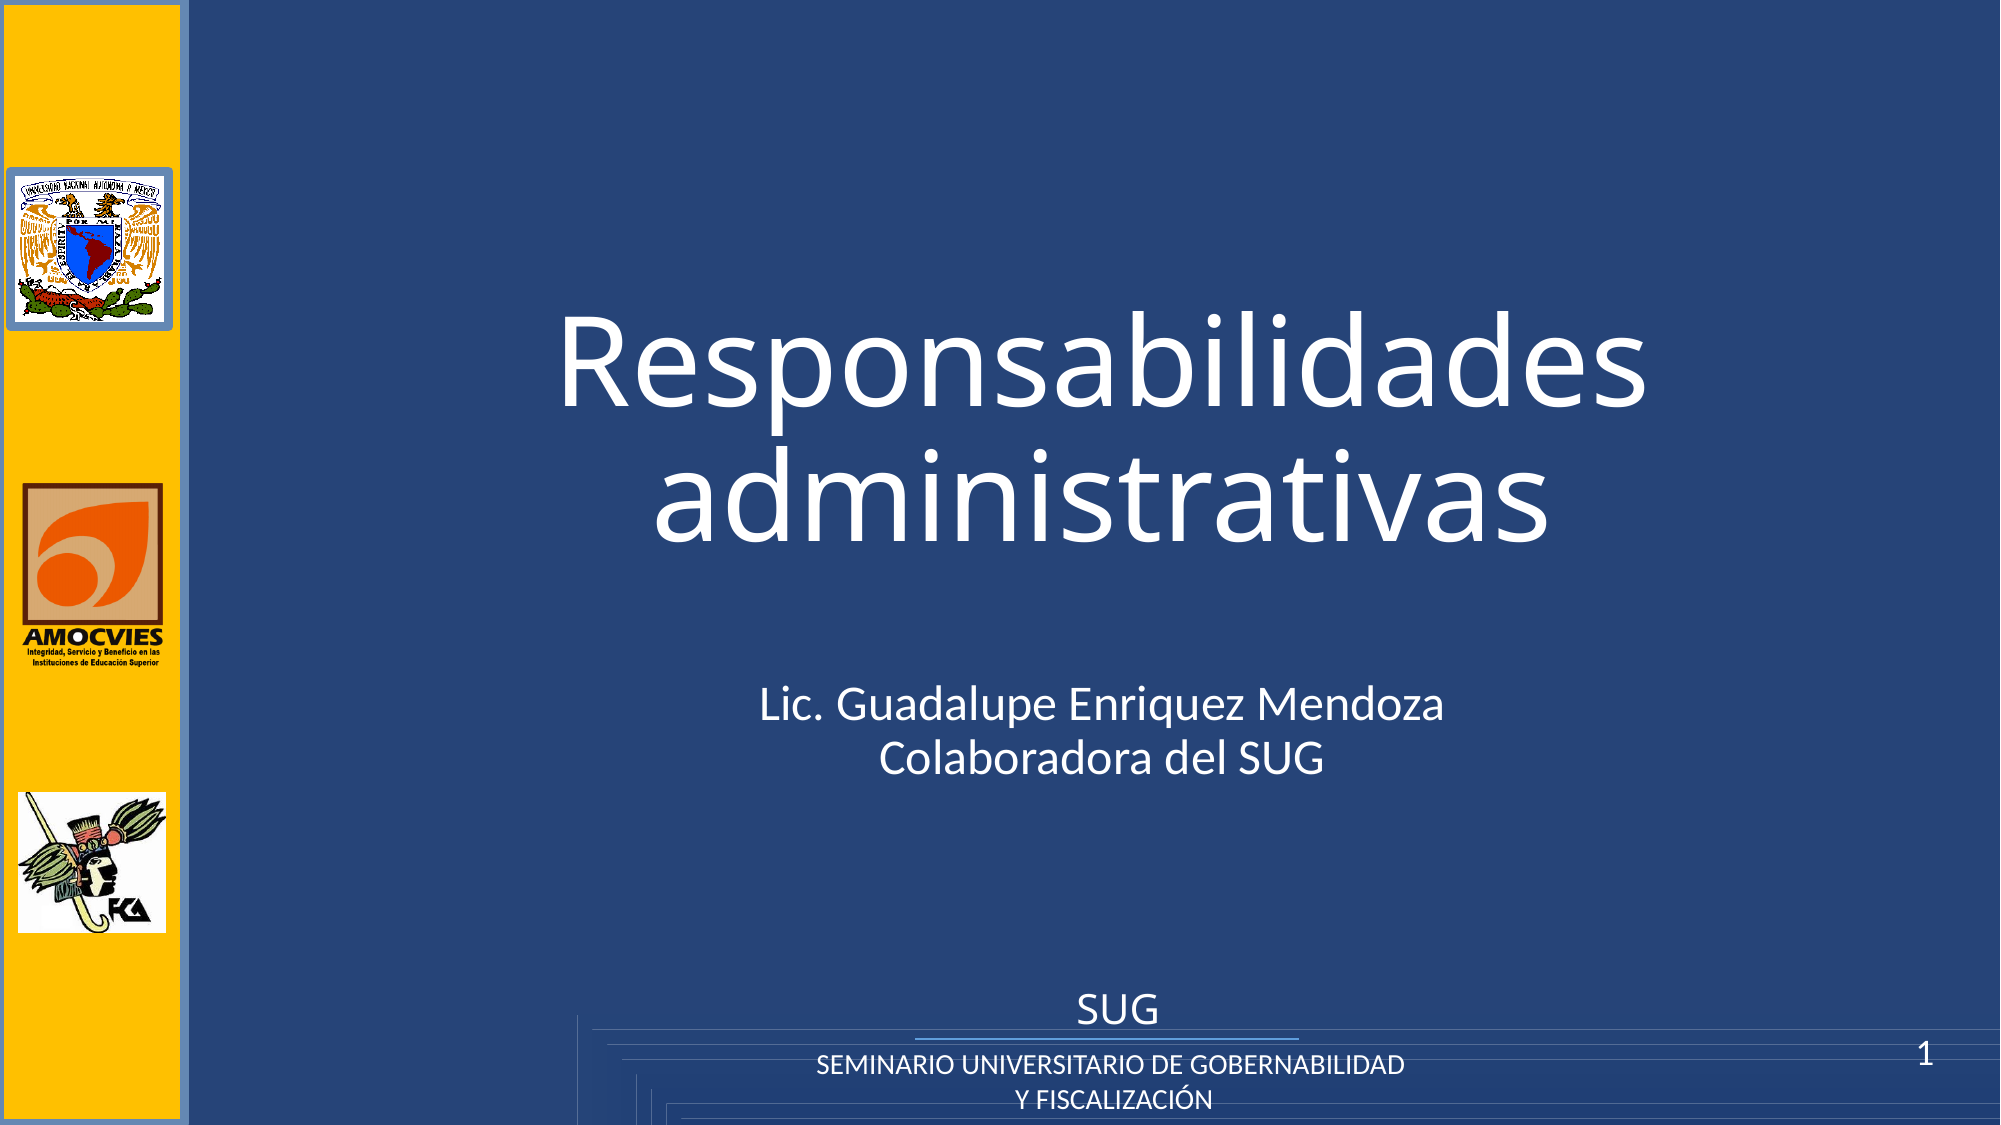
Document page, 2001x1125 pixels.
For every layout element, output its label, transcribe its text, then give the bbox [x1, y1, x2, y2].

title Responsabilidades administrativas [352, 184, 1853, 576]
picture [7, 169, 166, 324]
subtitle Lic. Guadalupe Enriquez Mendoza Colaboradora del SUG [352, 669, 1853, 941]
picture [22, 483, 163, 668]
picture [18, 792, 166, 933]
